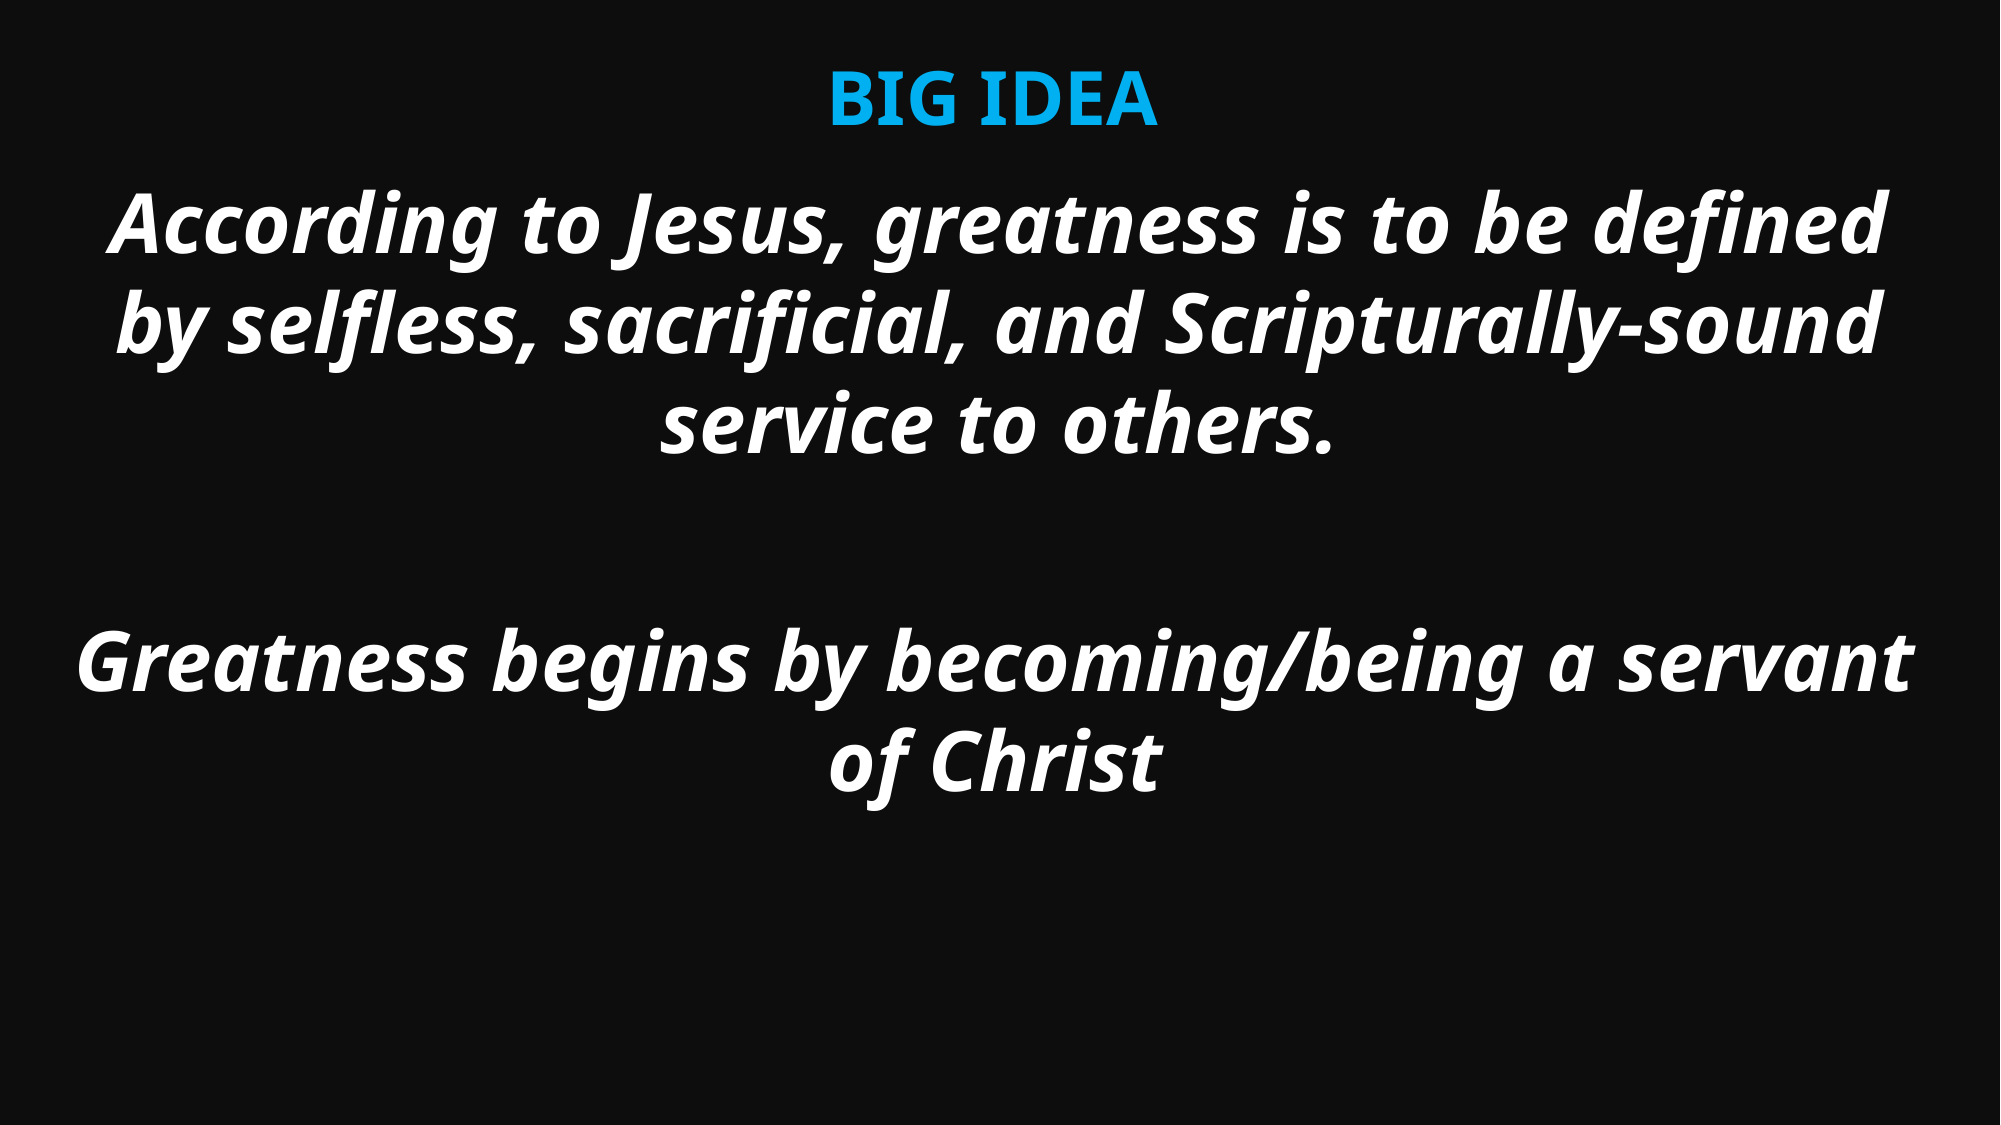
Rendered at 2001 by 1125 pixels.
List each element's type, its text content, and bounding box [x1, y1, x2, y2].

text_box According to Jesus, greatness is to be defined by selfless, sacrificial, and Scripturally-sound service to others. [49, 162, 1951, 478]
subtitle Big Idea [34, 42, 1951, 184]
text_box Greatness begins by becoming/being a servant of Christ [44, 600, 1947, 816]
